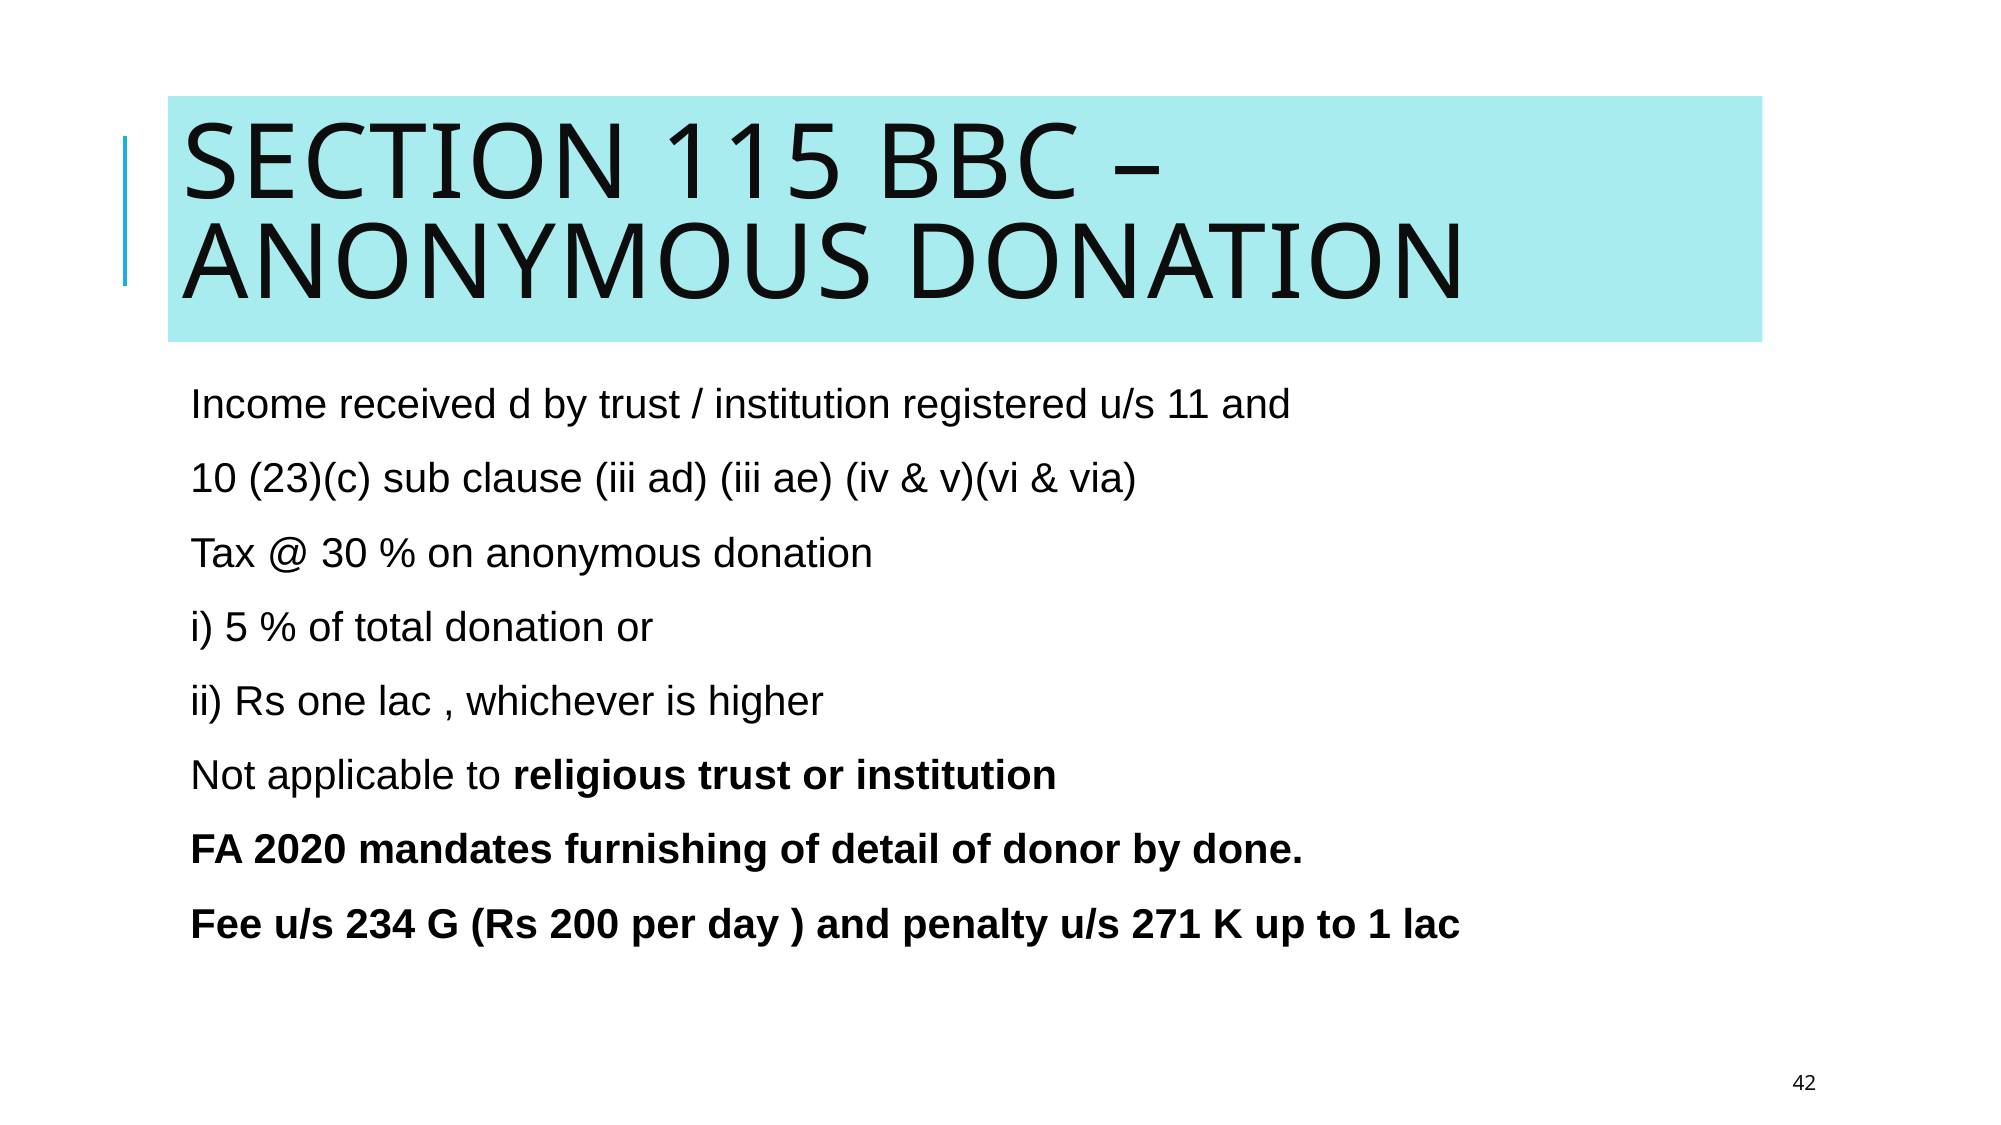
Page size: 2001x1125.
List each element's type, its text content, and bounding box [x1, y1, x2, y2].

title Section 115 BBC –anonymous donation [168, 96, 1763, 342]
list Income received d by trust / institution registered u/s 11 and 10 (23)(c) sub clause (iii ad) (iii ae) (iv & v)(vi & via) Tax @ 30 % on anonymous donation i) 5 % of total donation or ii) Rs one lac , whichever is higher Not applicable to religious trust or institution FA 2020 mandates furnishing of detail of donor by done. Fee u/s 234 G (Rs 200 per day ) and penalty u/s 271 K up to 1 lac [168, 375, 1763, 1035]
slide_number 42 [1777, 1061, 1938, 1107]
